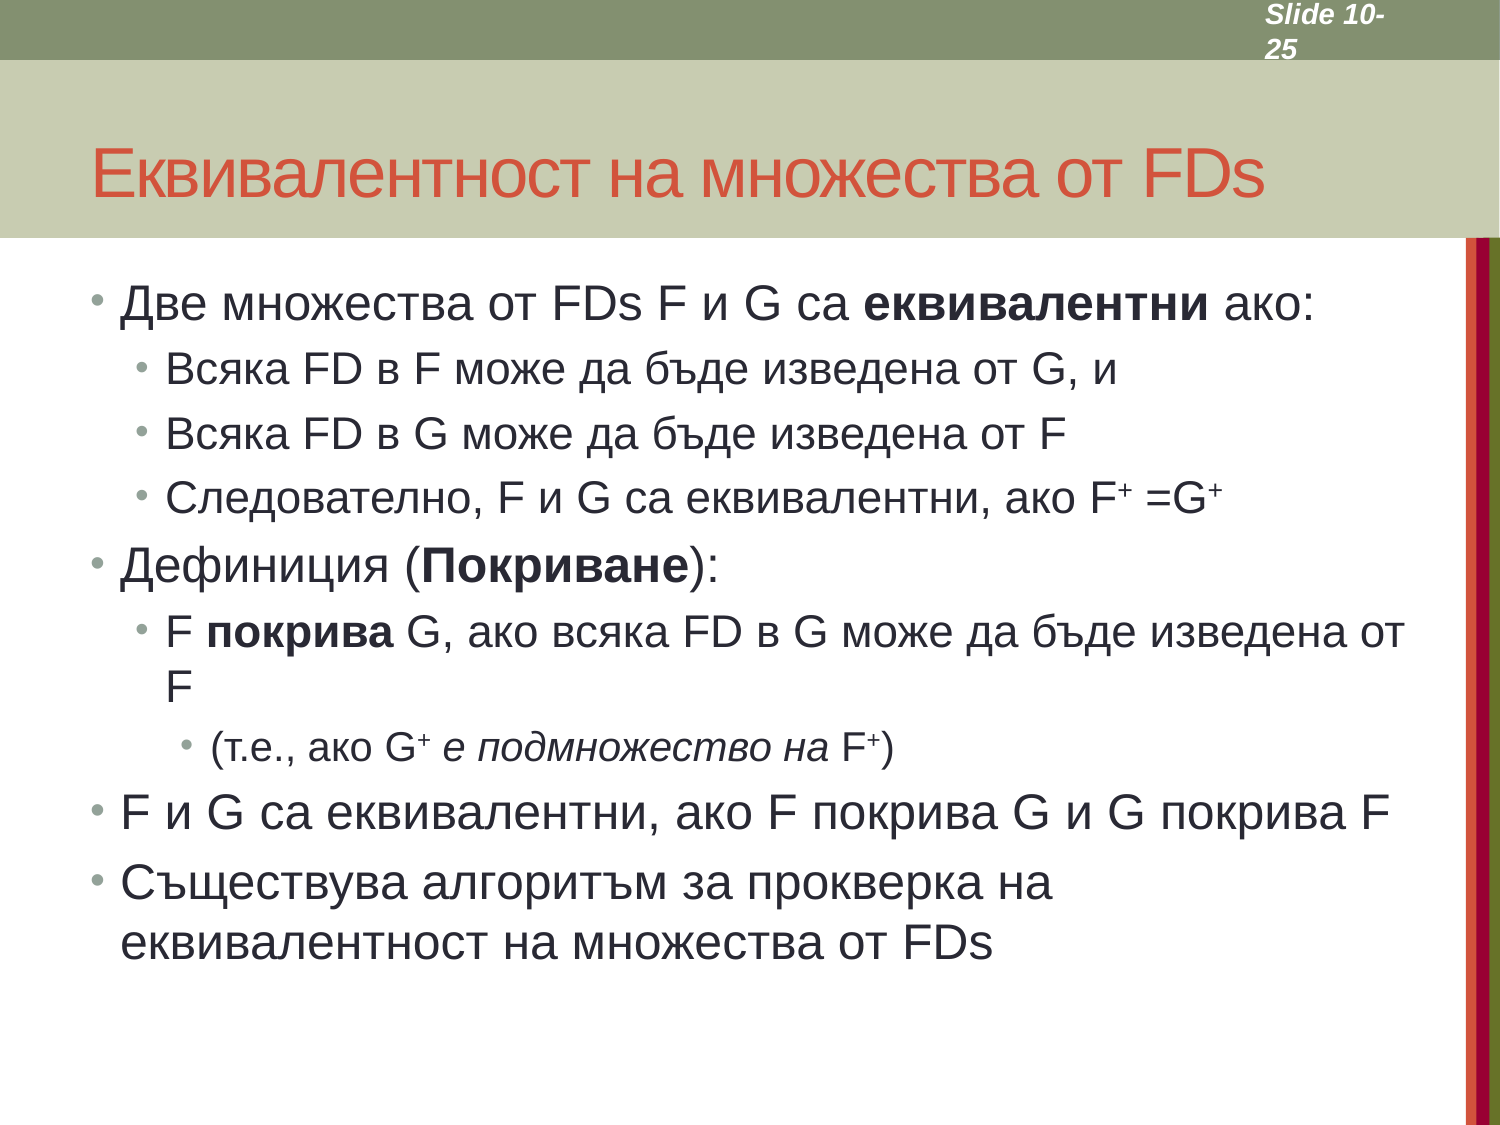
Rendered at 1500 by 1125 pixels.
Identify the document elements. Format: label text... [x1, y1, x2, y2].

list Две множества от FDs F и G са еквивалентни ако: Всяка FD в F може да бъде изведена от G, и Всяка FD в G може да бъде изведена от F Следователно, F и G са еквивалентни, ако F+ =G+ Дефиниция (Покриване): F покрива G, ако всяка FD в G може да бъде изведена от F (т.е., ако G+ е подмножество на F+) F и G са еквивалентни, ако F покрива G и G покрива F Съществува алгоритъм за прокверка на еквивалентност на множества от FDs [75, 262, 1425, 1063]
slide_number Slide 10- 25 [1250, 3, 1425, 57]
title Еквивалентност на множества от FDs [75, 87, 1425, 250]
